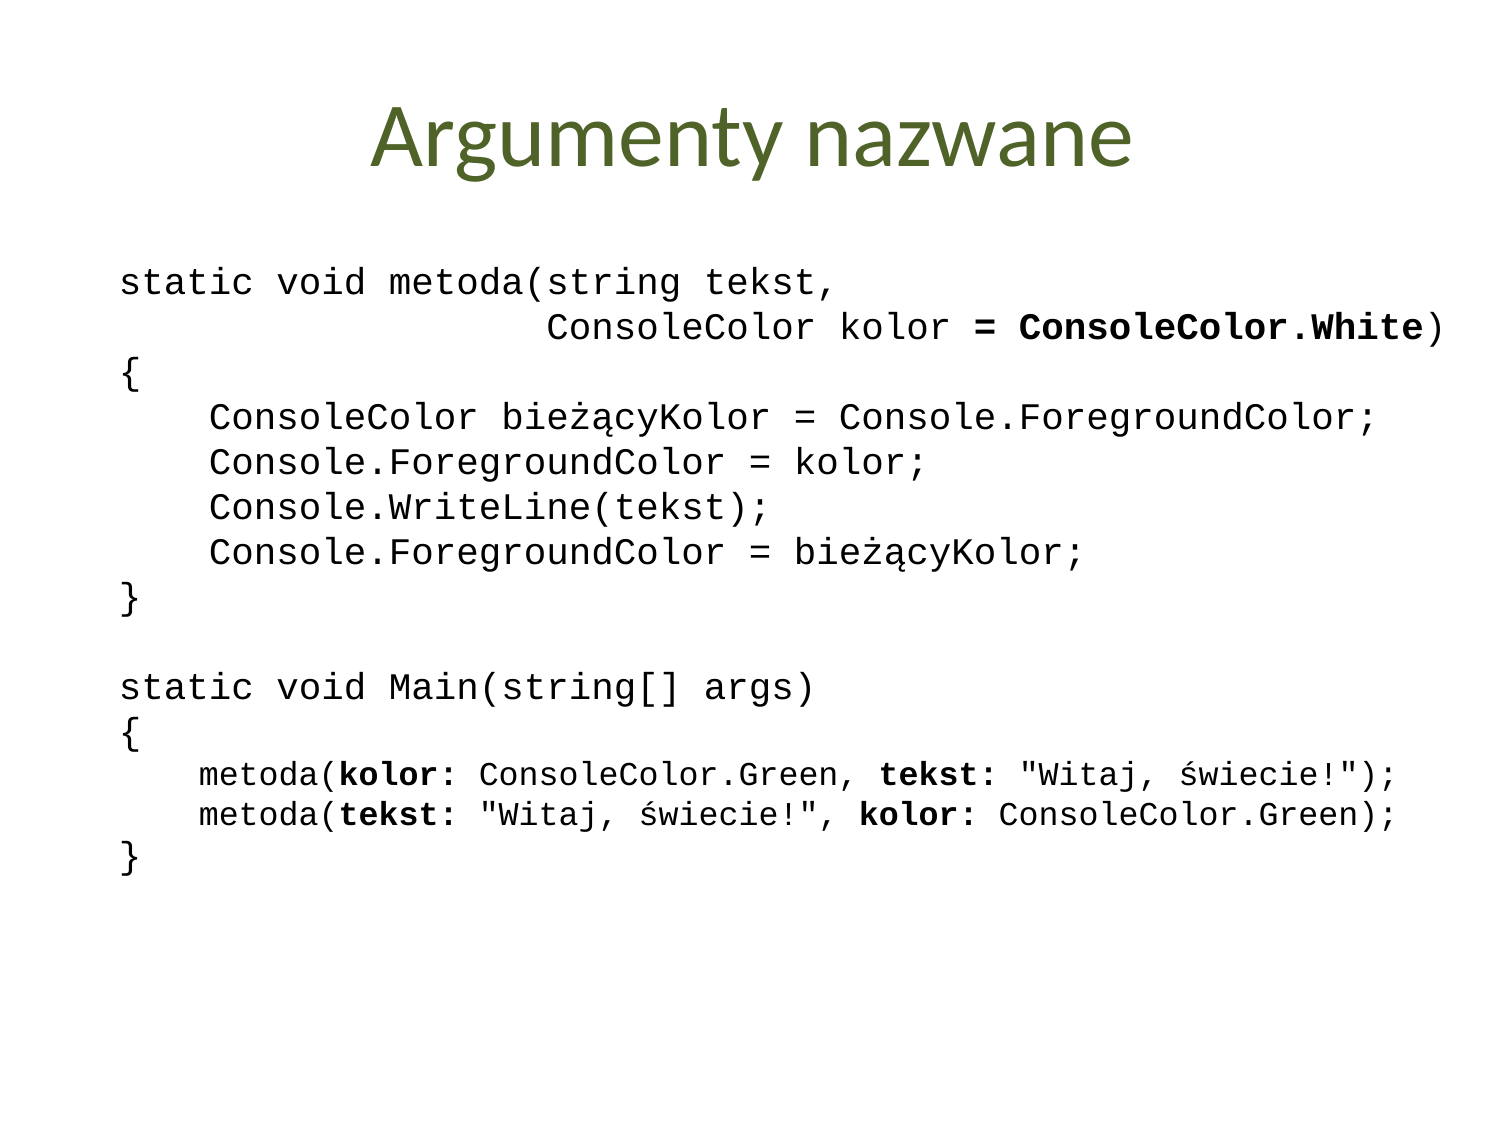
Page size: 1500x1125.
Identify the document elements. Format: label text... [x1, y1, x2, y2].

text_box static void metoda(string tekst, ConsoleColor kolor = ConsoleColor.White) { ConsoleColor bieżącyKolor = Console.ForegroundColor; Console.ForegroundColor = kolor; Console.WriteLine(tekst); Console.ForegroundColor = bieżącyKolor; } static void Main(string[] args) { metoda(kolor: ConsoleColor.Green, tekst: "Witaj, świecie!"); metoda(tekst: "Witaj, świecie!", kolor: ConsoleColor.Green); } [103, 249, 1462, 929]
text_box Argumenty nazwane [29, 75, 1477, 185]
